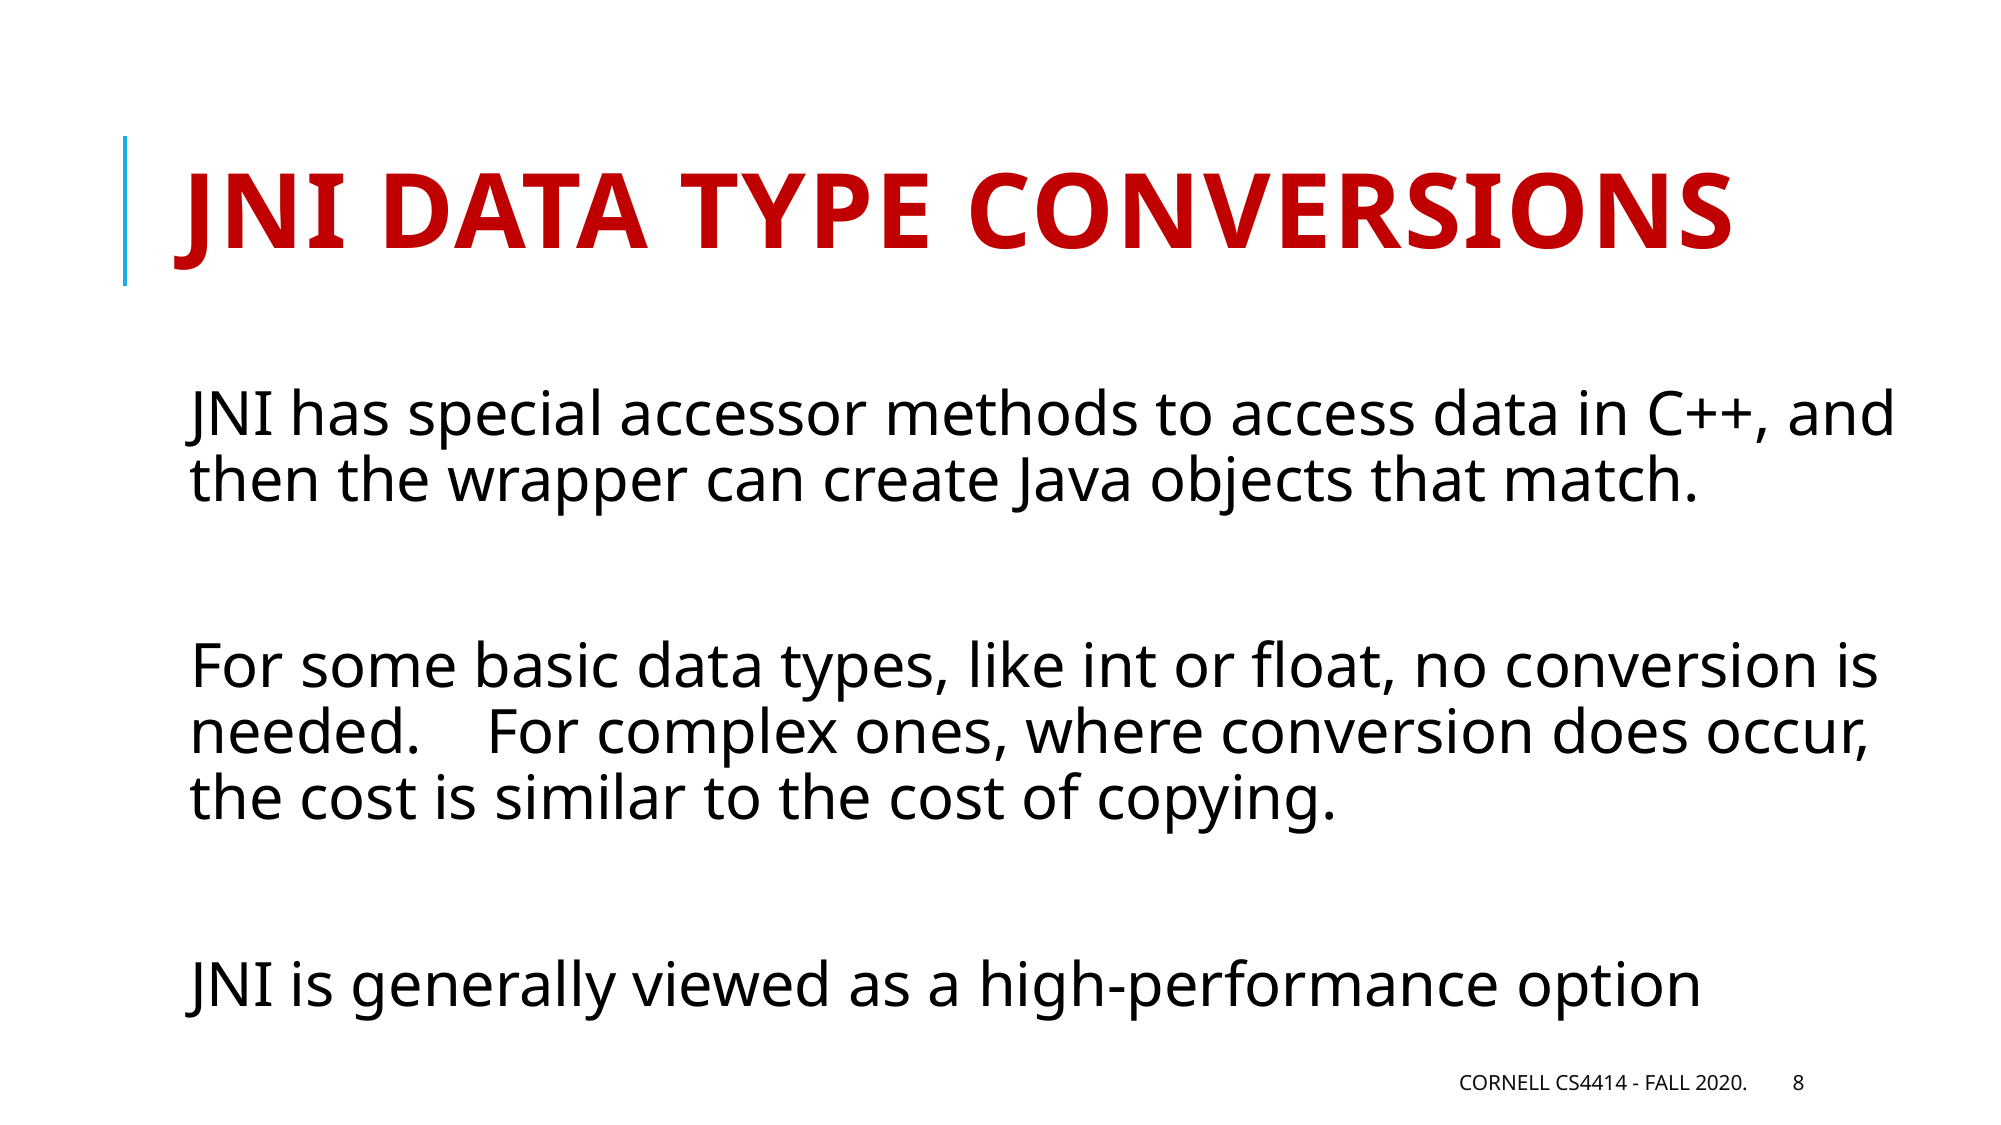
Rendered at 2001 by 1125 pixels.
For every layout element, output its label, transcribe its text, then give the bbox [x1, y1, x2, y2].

slide_number 8 [1777, 1061, 1938, 1107]
list JNI has special accessor methods to access data in C++, and then the wrapper can create Java objects that match. For some basic data types, like int or float, no conversion is needed. For complex ones, where conversion does occur, the cost is similar to the cost of copying. JNI is generally viewed as a high-performance option [168, 375, 1914, 1035]
title JNI data type conversions [168, 96, 1914, 342]
footer Cornell CS4414 - Fall 2020. [794, 1061, 1763, 1107]
